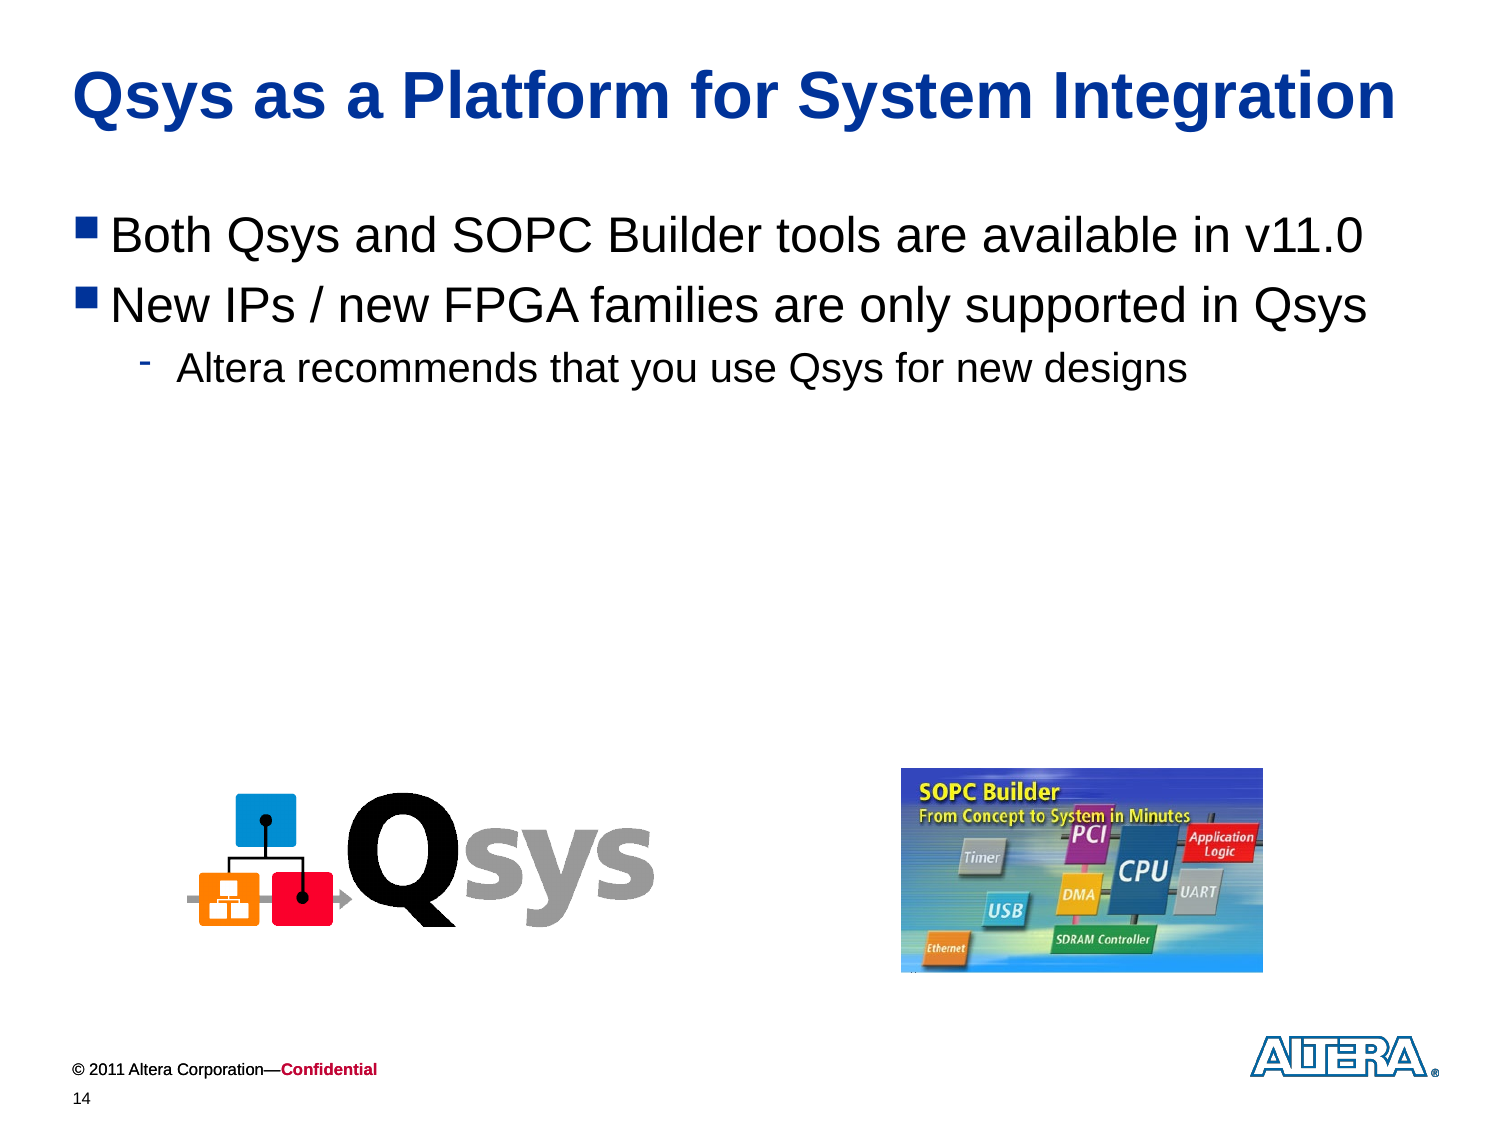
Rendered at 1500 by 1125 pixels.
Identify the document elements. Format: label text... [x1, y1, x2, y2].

picture [900, 767, 1263, 973]
slide_number 14 [57, 1080, 173, 1125]
list Both Qsys and SOPC Builder tools are available in v11.0 New IPs / new FPGA families are only supported in Qsys Altera recommends that you use Qsys for new designs [57, 194, 1425, 982]
picture [1250, 1036, 1439, 1077]
picture [187, 770, 658, 945]
title Qsys as a Platform for System Integration [57, 44, 1425, 194]
